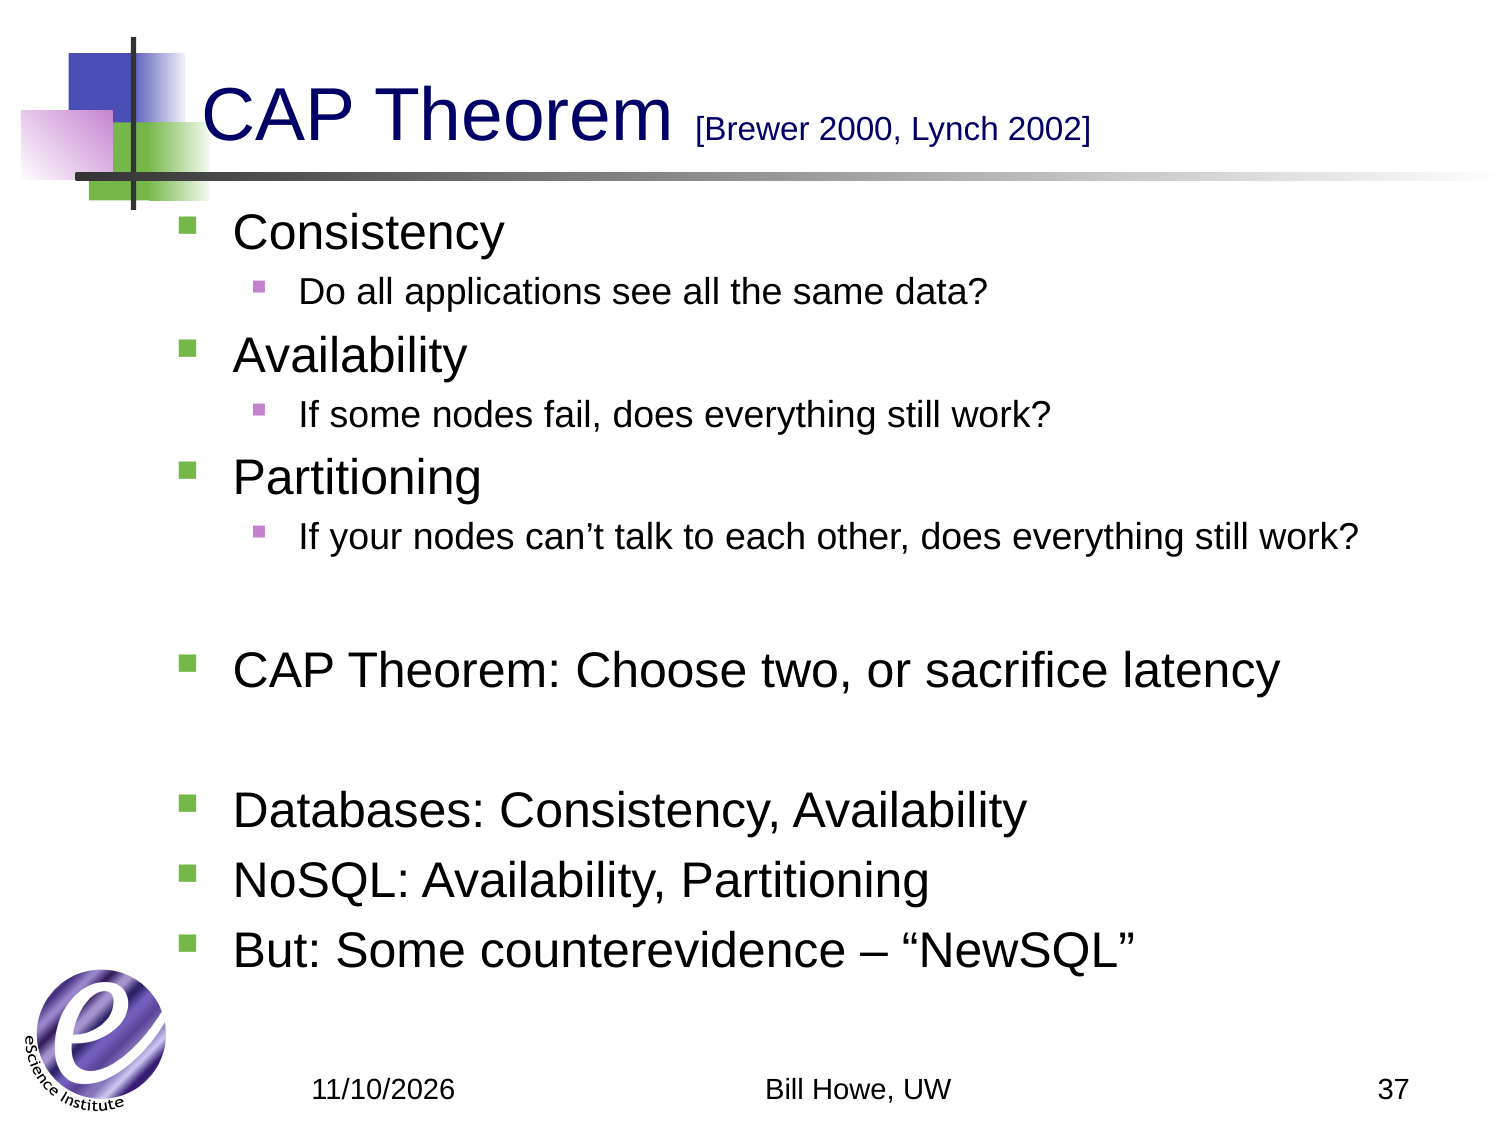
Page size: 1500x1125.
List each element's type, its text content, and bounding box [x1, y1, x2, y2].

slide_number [296, 1038, 609, 1113]
list Consistency Do all applications see all the same data? Availability If some nodes fail, does everything still work? Partitioning If your nodes can’t talk to each other, does everything still work? CAP Theorem: Choose two, or sacrifice latency Databases: Consistency, Availability NoSQL: Availability, Partitioning But: Some counterevidence – “NewSQL” [161, 192, 1472, 974]
footer Bill Howe, UW [620, 1037, 1096, 1113]
picture [6, 945, 192, 1125]
title CAP Theorem [Brewer 2000, Lynch 2002] [186, 52, 1466, 163]
slide_number 37 [1112, 1037, 1425, 1113]
